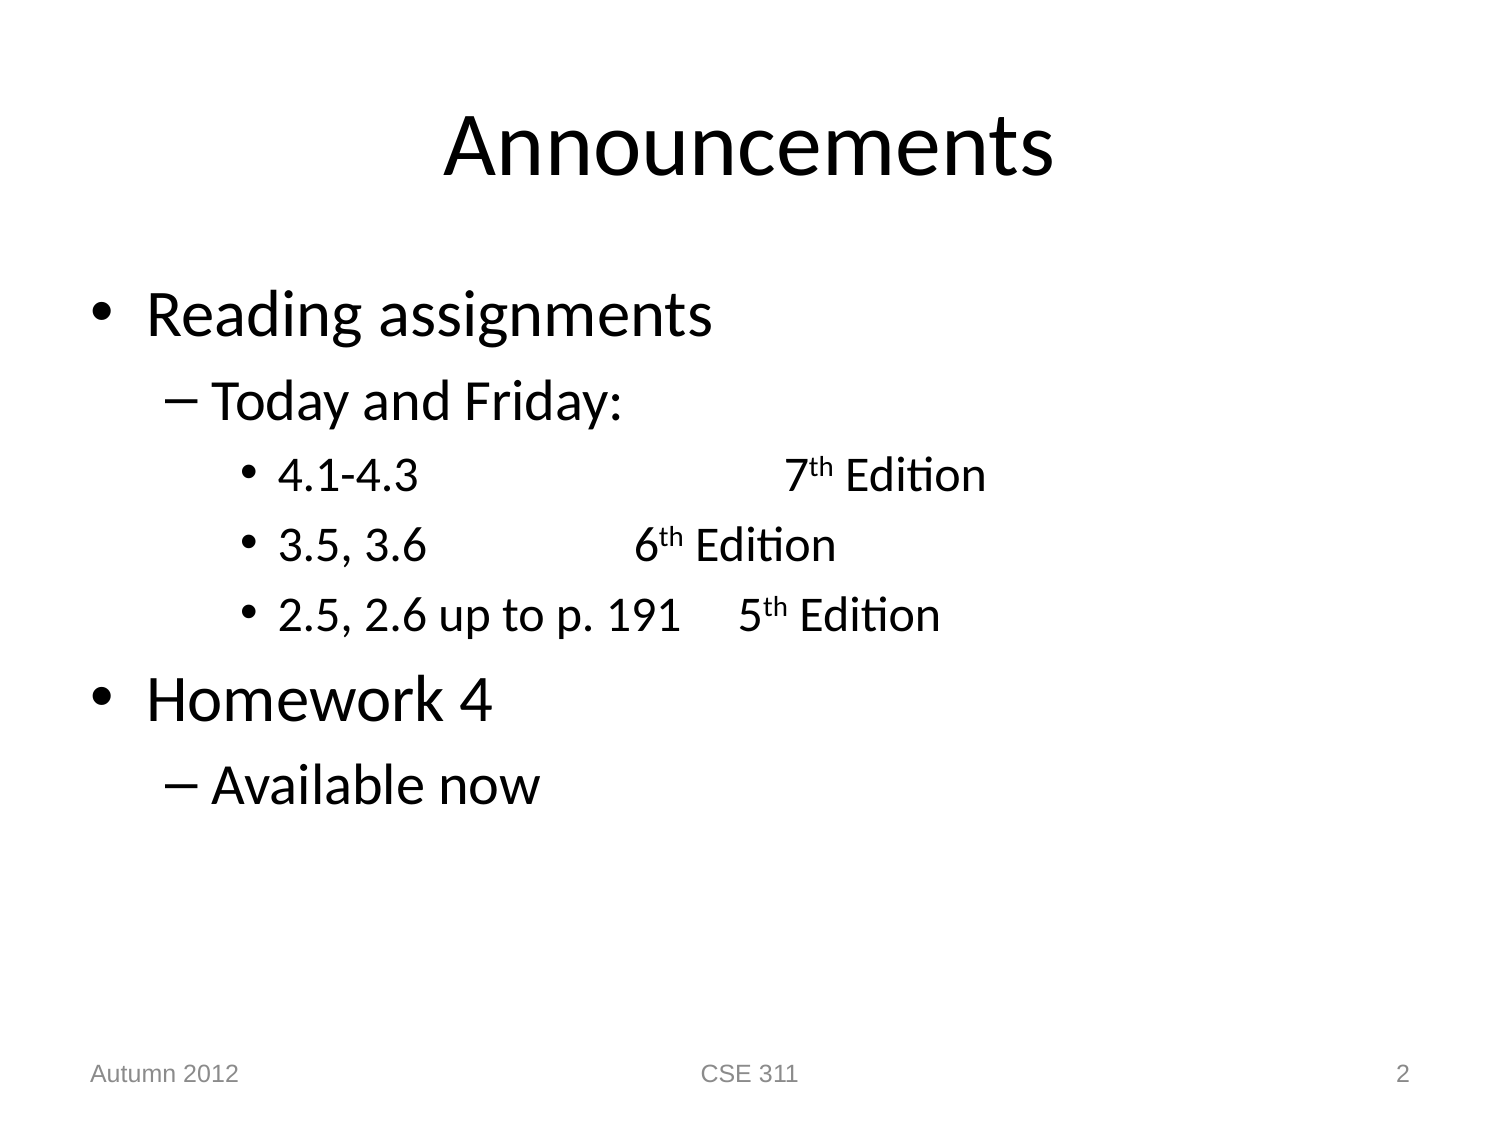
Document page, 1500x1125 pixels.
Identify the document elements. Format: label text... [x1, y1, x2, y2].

slide_number 2 [1074, 1042, 1425, 1103]
footer CSE 311 [512, 1042, 988, 1103]
slide_number Autumn 2012 [75, 1042, 425, 1103]
title Announcements [75, 45, 1425, 233]
list Reading assignments Today and Friday: 4.1-4.3 7th Edition 3.5, 3.6 6th Edition 2.5, 2.6 up to p. 191 5th Edition Homework 4 Available now [75, 262, 1425, 1005]
